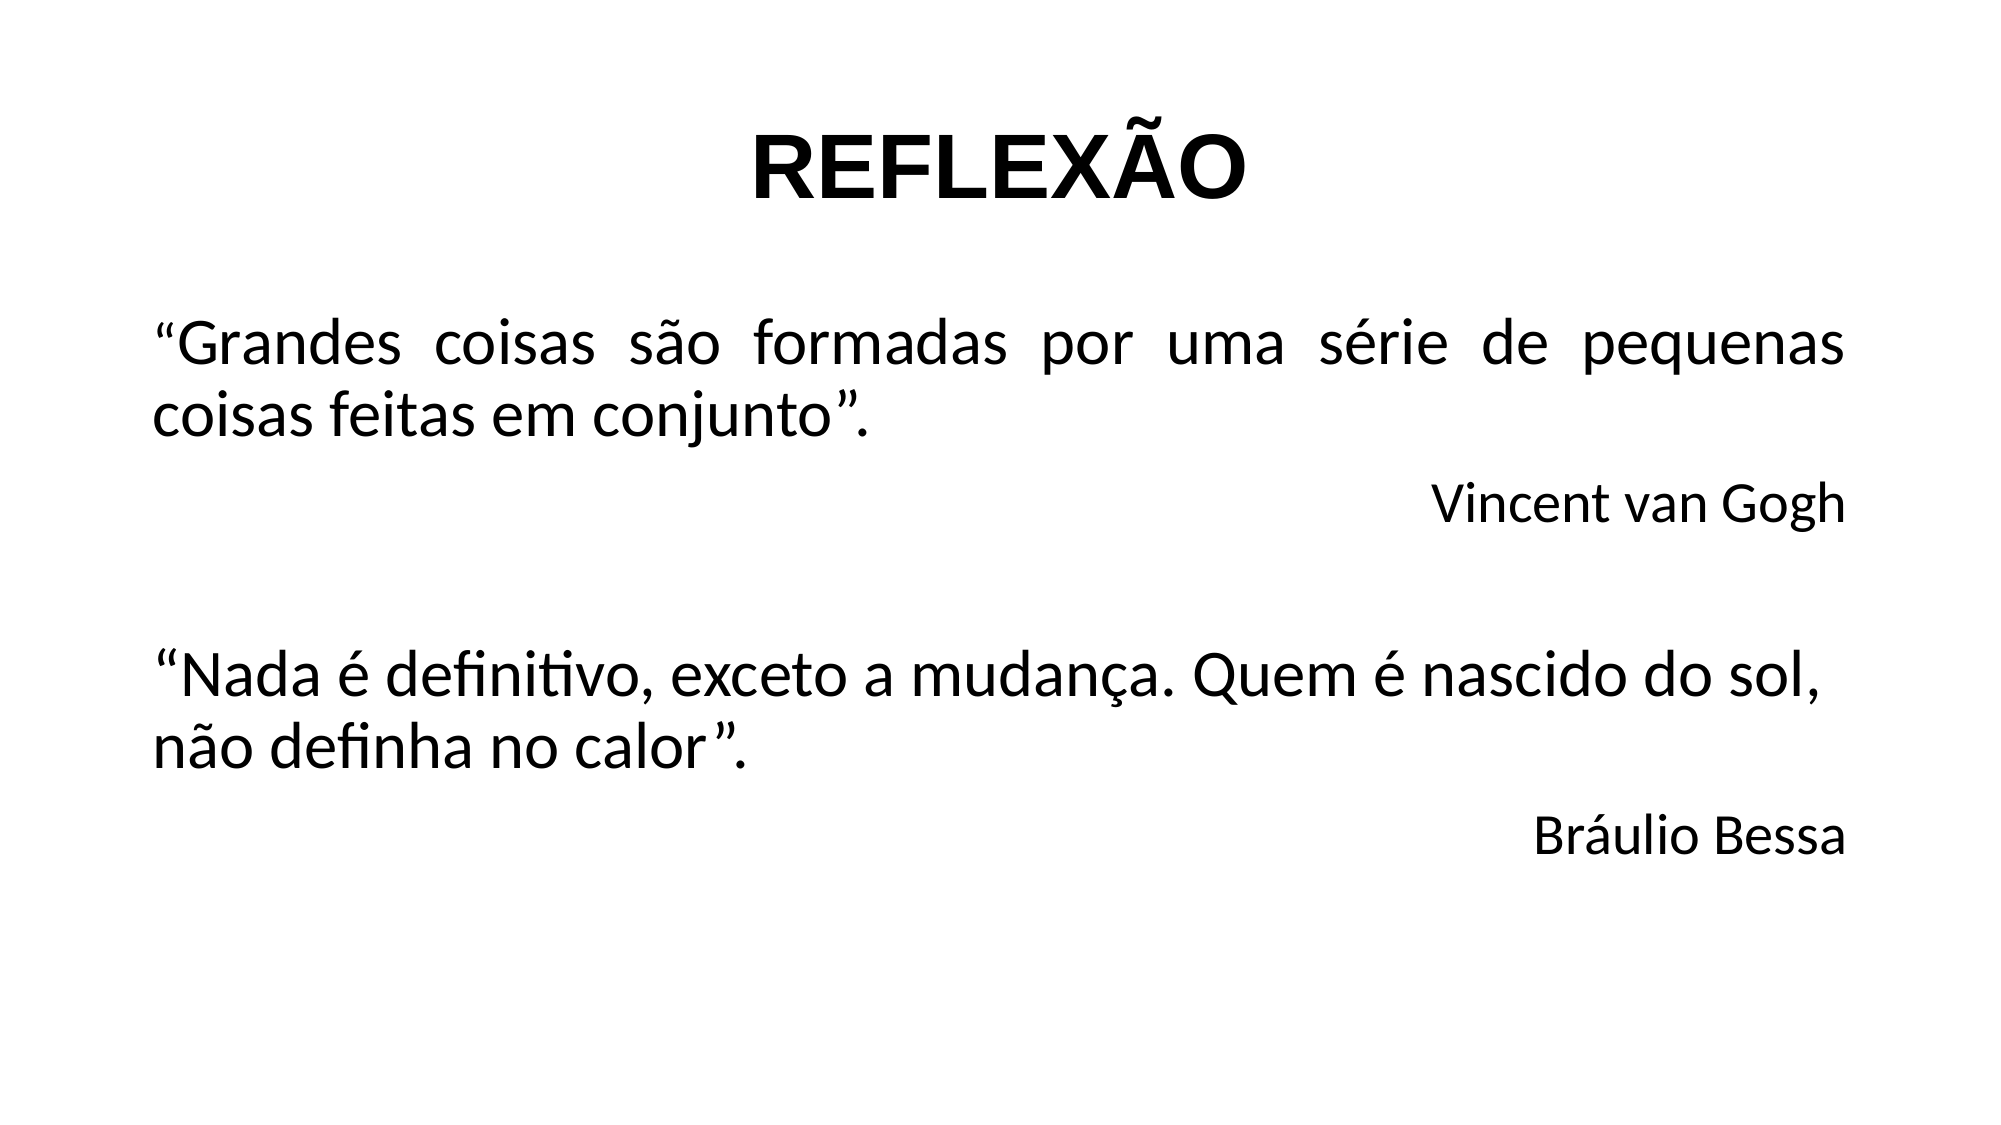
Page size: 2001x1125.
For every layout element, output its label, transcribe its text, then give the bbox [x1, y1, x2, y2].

list “Grandes coisas são formadas por uma série de pequenas coisas feitas em conjunto”. Vincent van Gogh “Nada é definitivo, exceto a mudança. Quem é nascido do sol, não definha no calor”. Bráulio Bessa [137, 299, 1863, 1014]
title REFLEXÃO [137, 59, 1863, 278]
